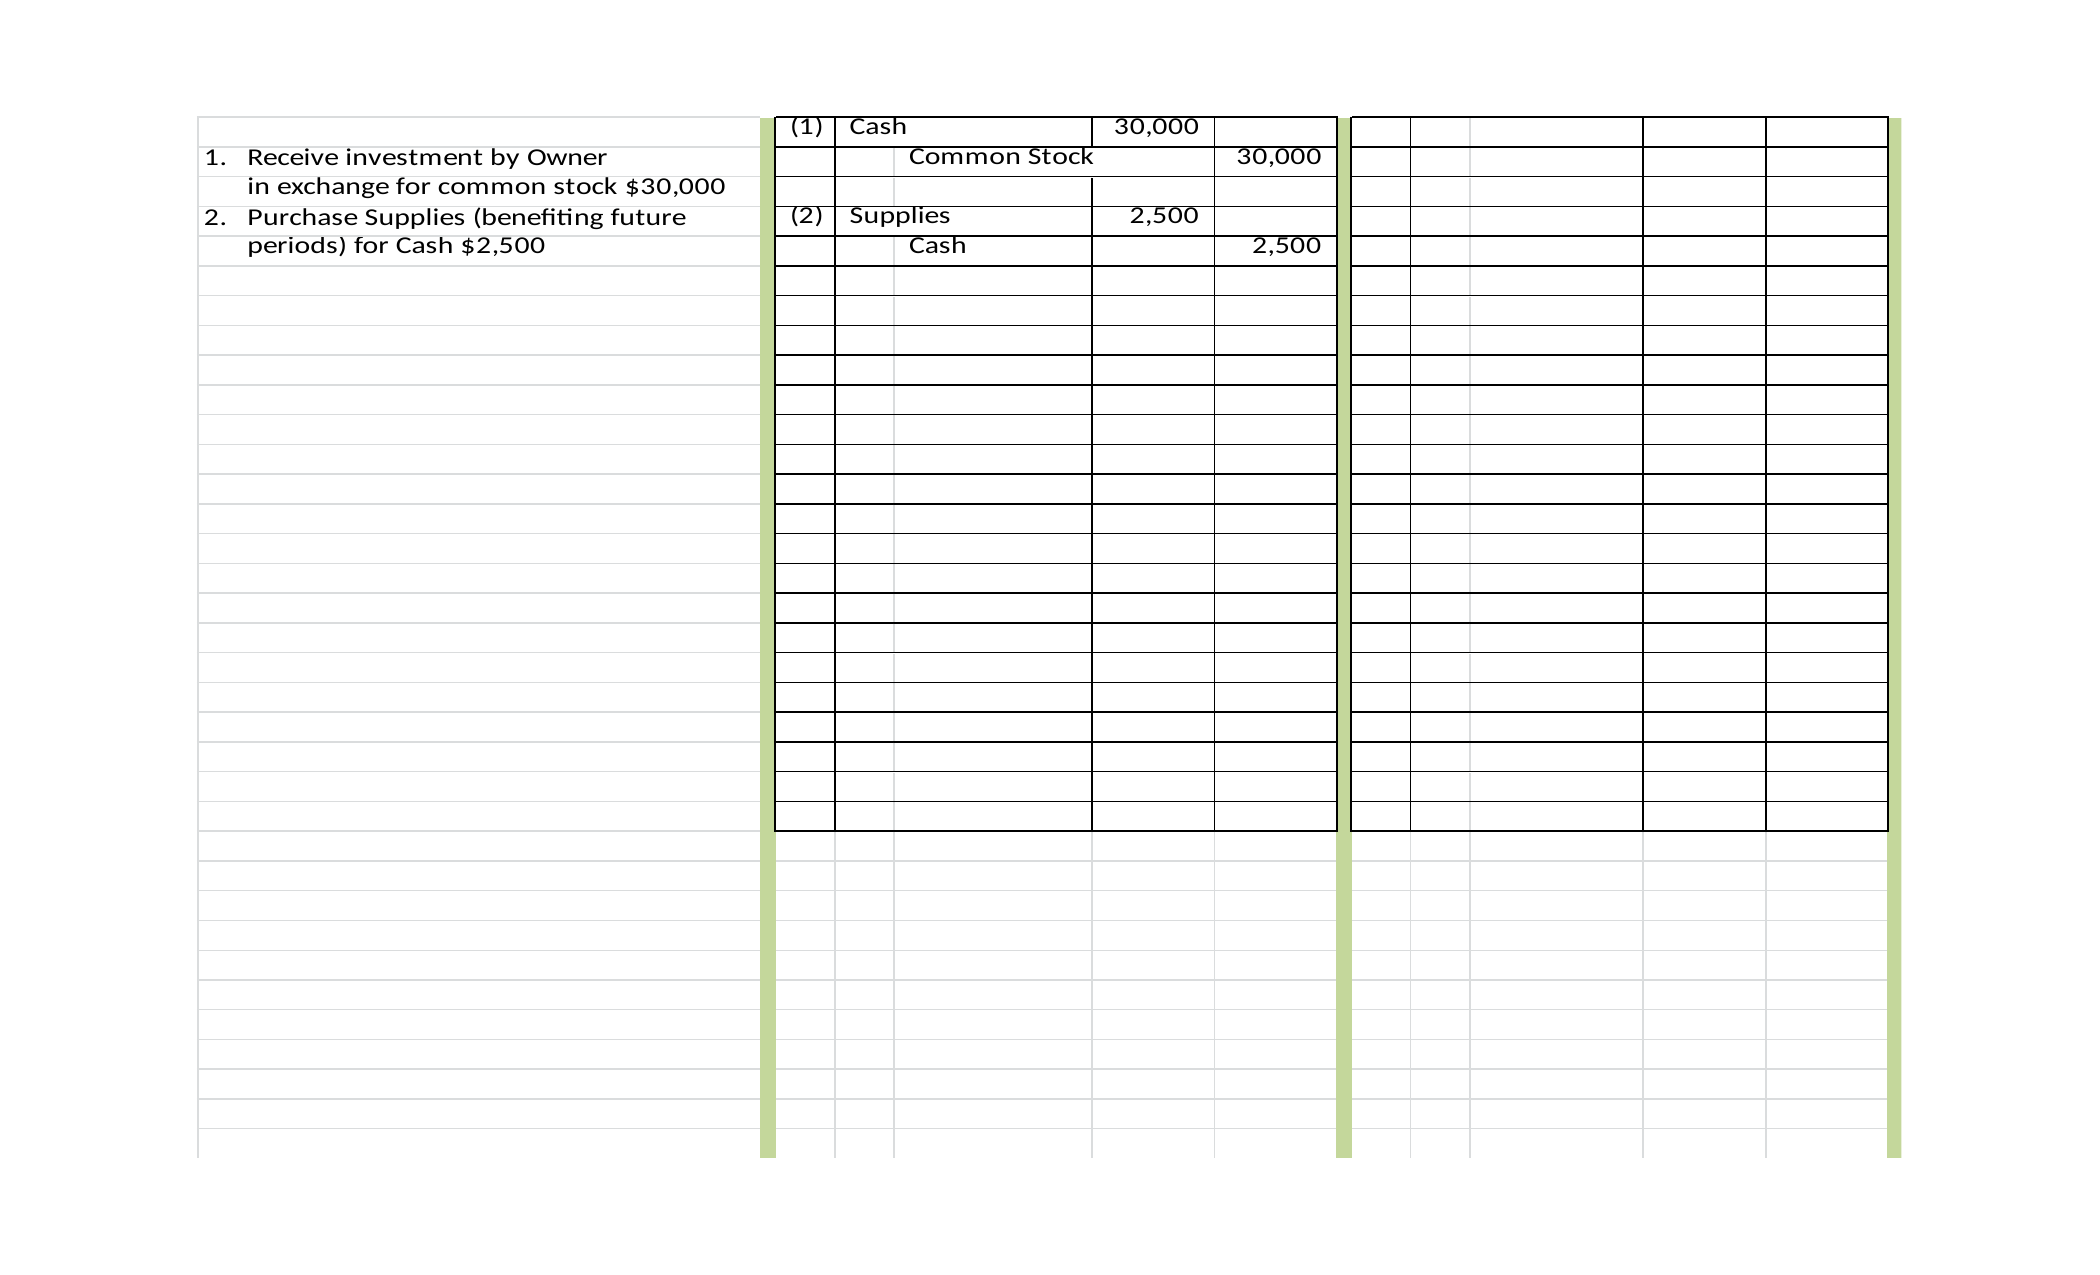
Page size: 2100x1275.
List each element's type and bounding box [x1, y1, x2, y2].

picture [196, 116, 1904, 1160]
